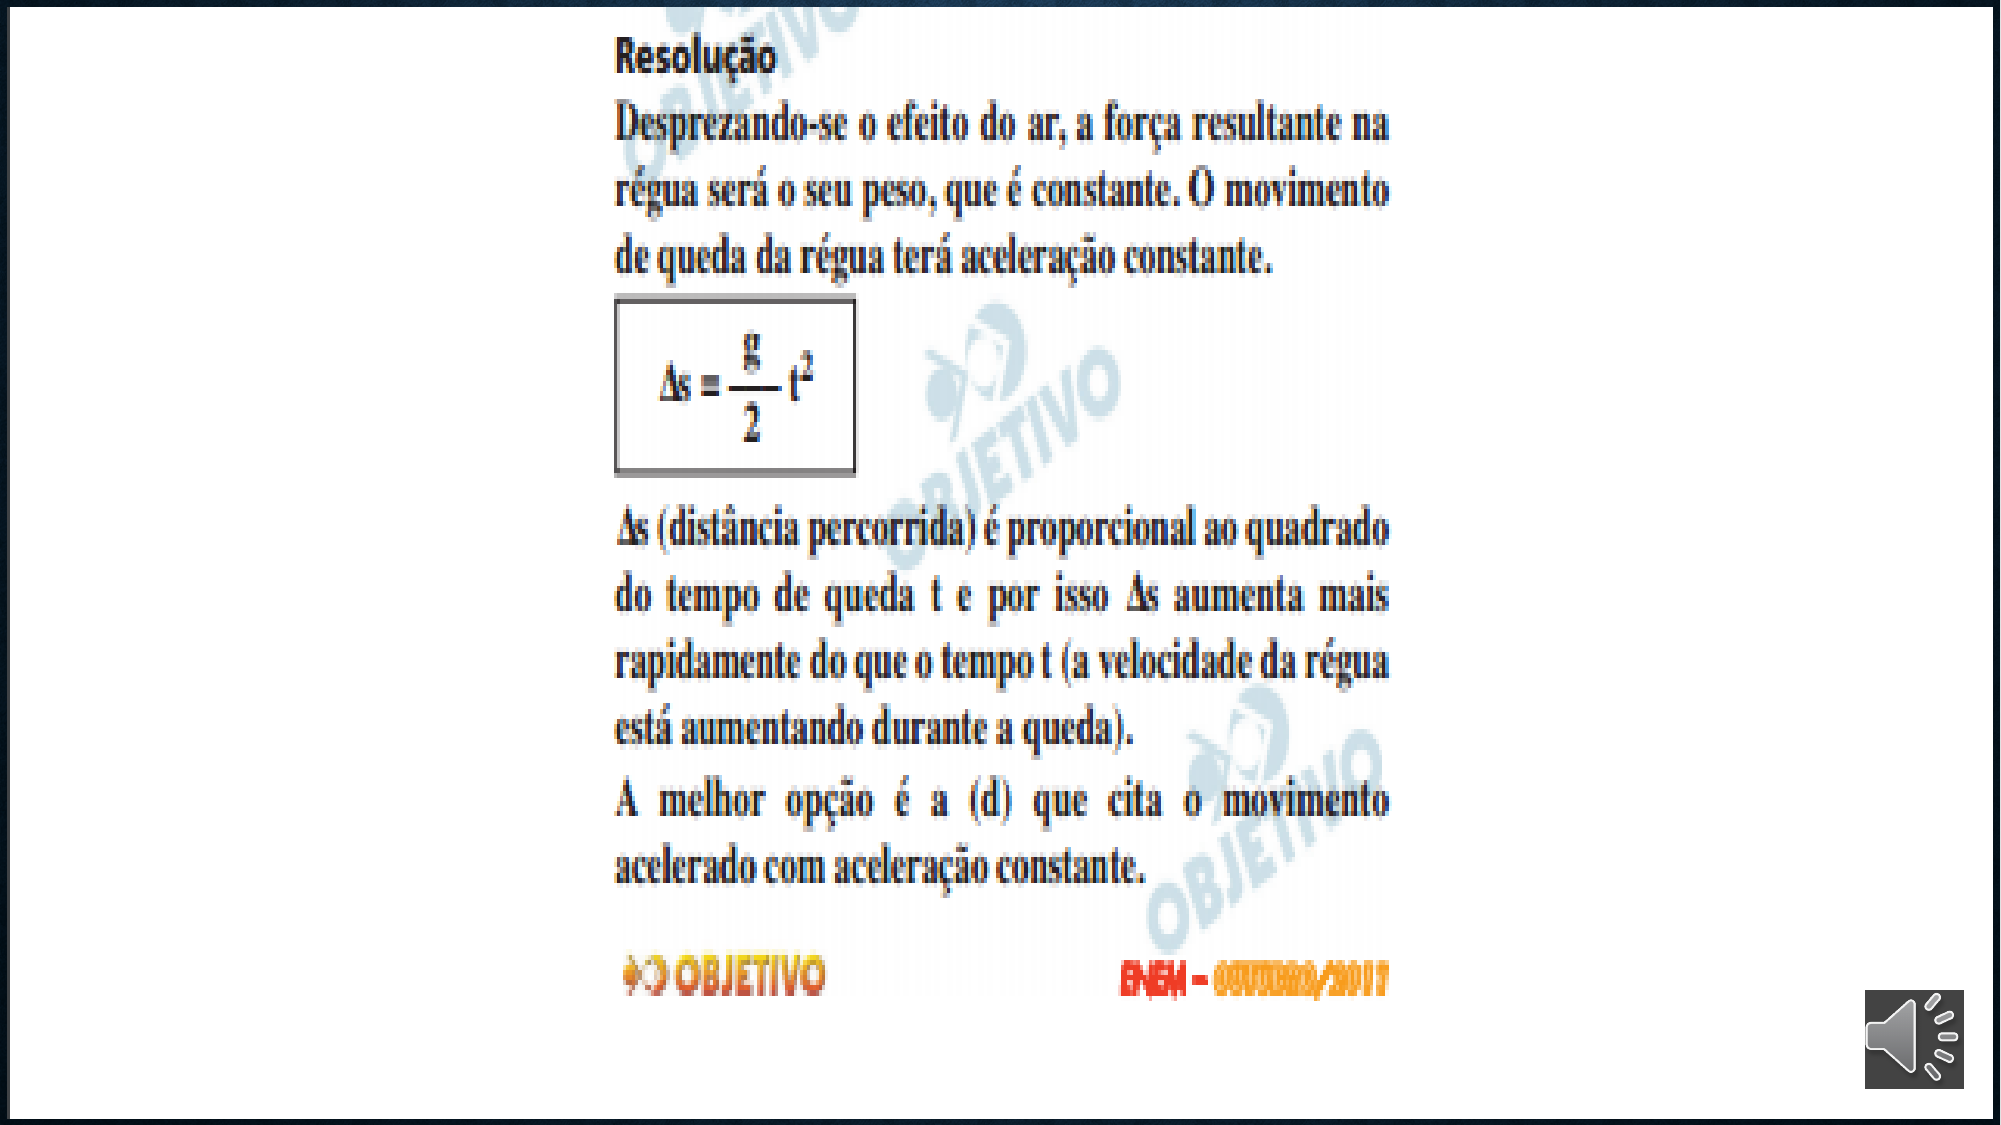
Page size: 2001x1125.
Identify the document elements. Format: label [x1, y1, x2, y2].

picture [1864, 989, 1966, 1091]
list [6, 6, 1993, 1119]
